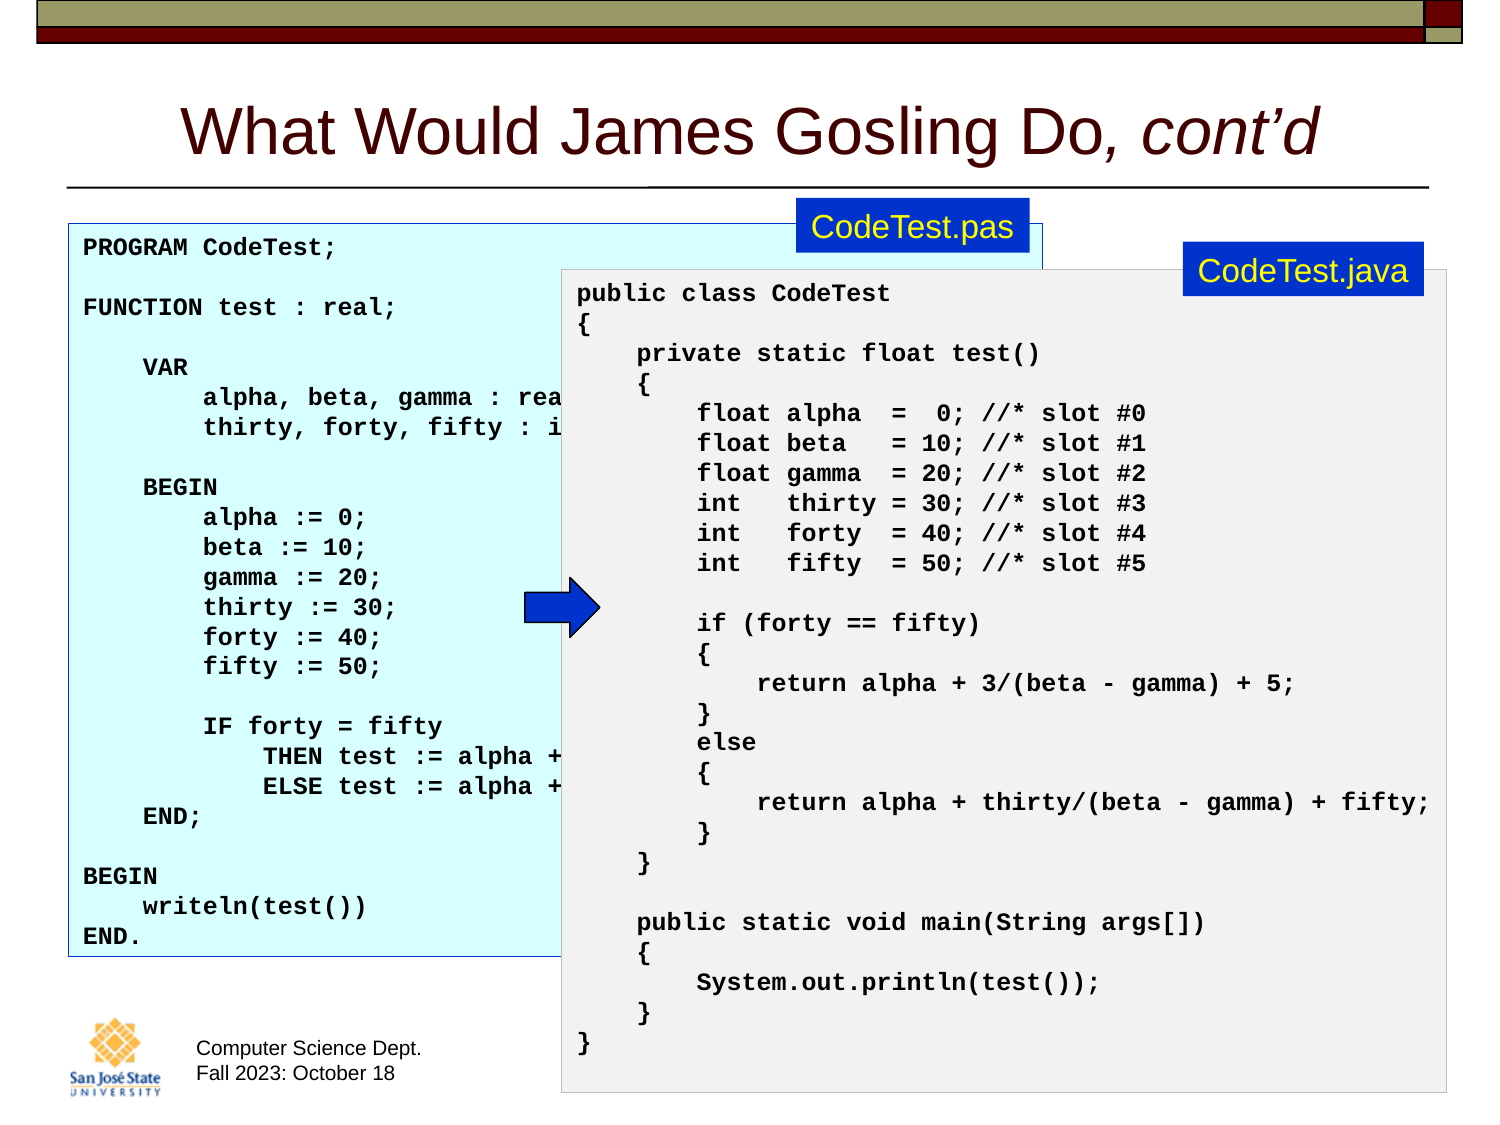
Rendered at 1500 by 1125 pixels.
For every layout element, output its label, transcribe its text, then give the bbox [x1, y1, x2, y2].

text_box CodeTest.pas [796, 197, 1030, 253]
slide_number 17 [1320, 1093, 1425, 1100]
text_box PROGRAM CodeTest; FUNCTION test : real; VAR alpha, beta, gamma : real; thirty, forty, fifty : integer; BEGIN alpha := 0; beta := 10; gamma := 20; thirty := 30; forty := 40; fifty := 50; IF forty = fifty THEN test := alpha + 3/(beta - gamma) + 5 ELSE test := alpha + thirty/(beta - gamma) + fifty; END; BEGIN writeln(test()) END. [68, 223, 1043, 957]
text_box CodeTest.java [1182, 241, 1424, 297]
text_box public class CodeTest { private static float test() { float alpha = 0; //* slot #0 float beta = 10; //* slot #1 float gamma = 20; //* slot #2 int thirty = 30; //* slot #3 int forty = 40; //* slot #4 int fifty = 50; //* slot #5 if (forty == fifty) { return alpha + 3/(beta - gamma) + 5; } else { return alpha + thirty/(beta - gamma) + fifty; } } public static void main(String args[]) { System.out.println(test()); } } [561, 269, 1447, 1093]
title What Would James Gosling Do, cont’d [75, 67, 1425, 175]
picture [60, 1012, 166, 1112]
text_box [524, 577, 600, 638]
